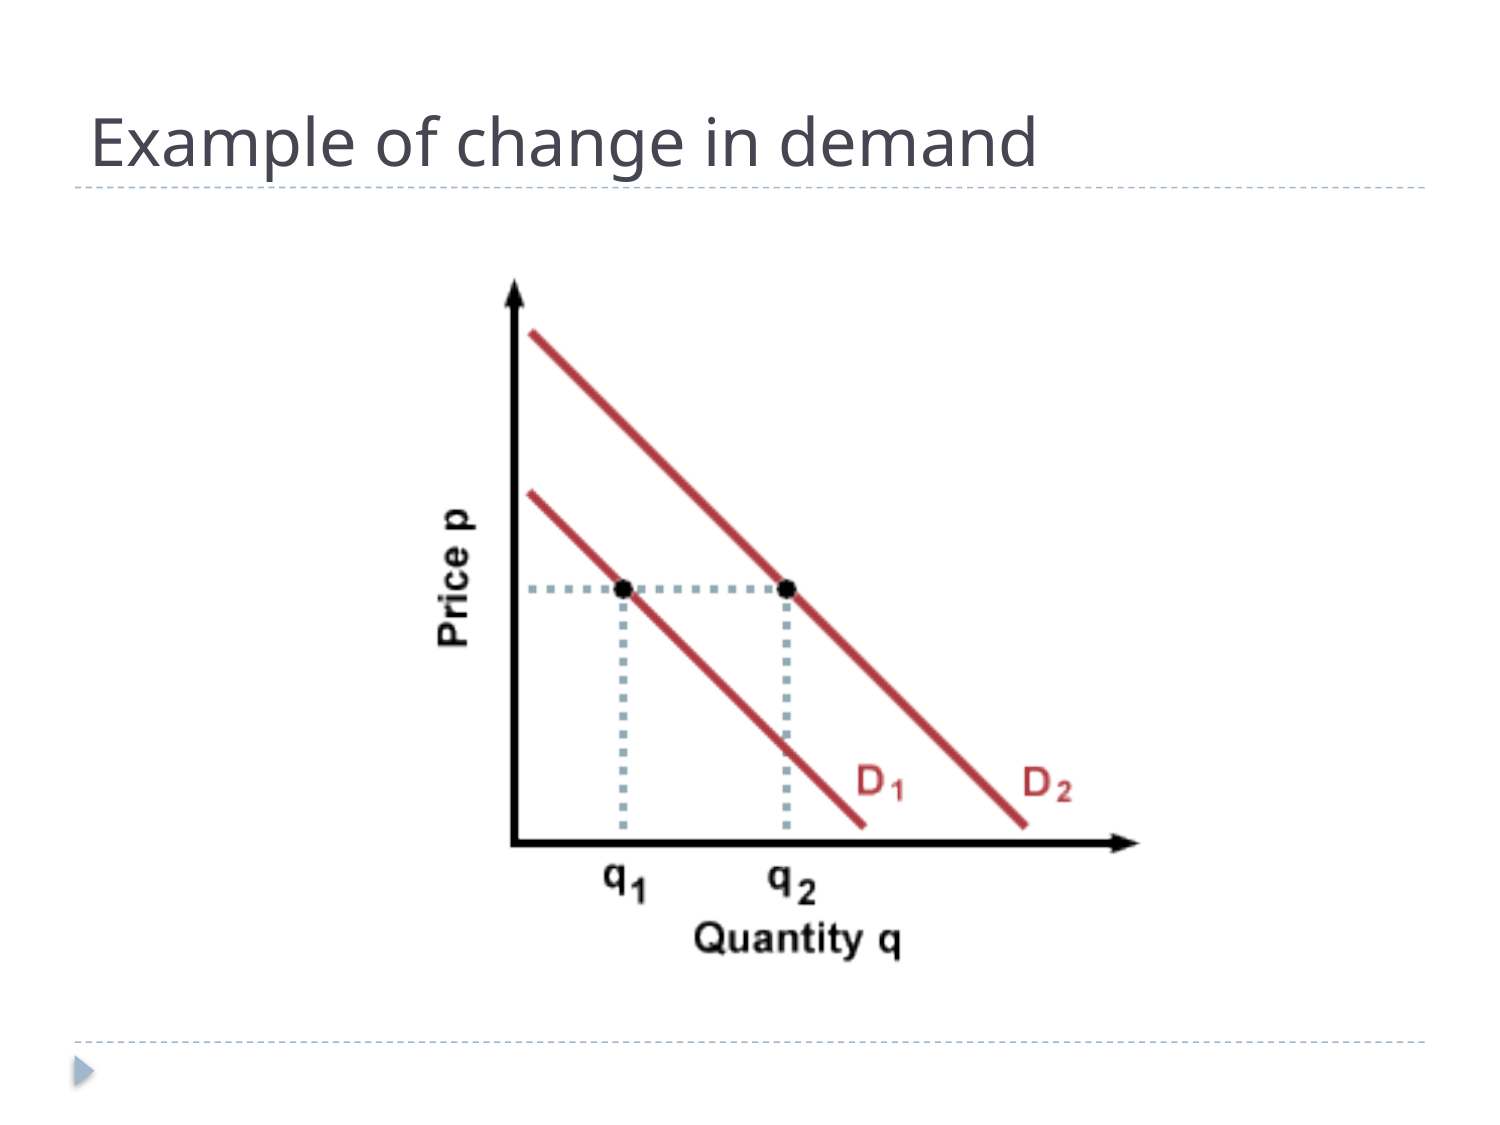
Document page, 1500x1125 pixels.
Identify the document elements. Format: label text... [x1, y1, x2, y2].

title Example of change in demand [75, 24, 1425, 188]
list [287, 262, 1255, 988]
